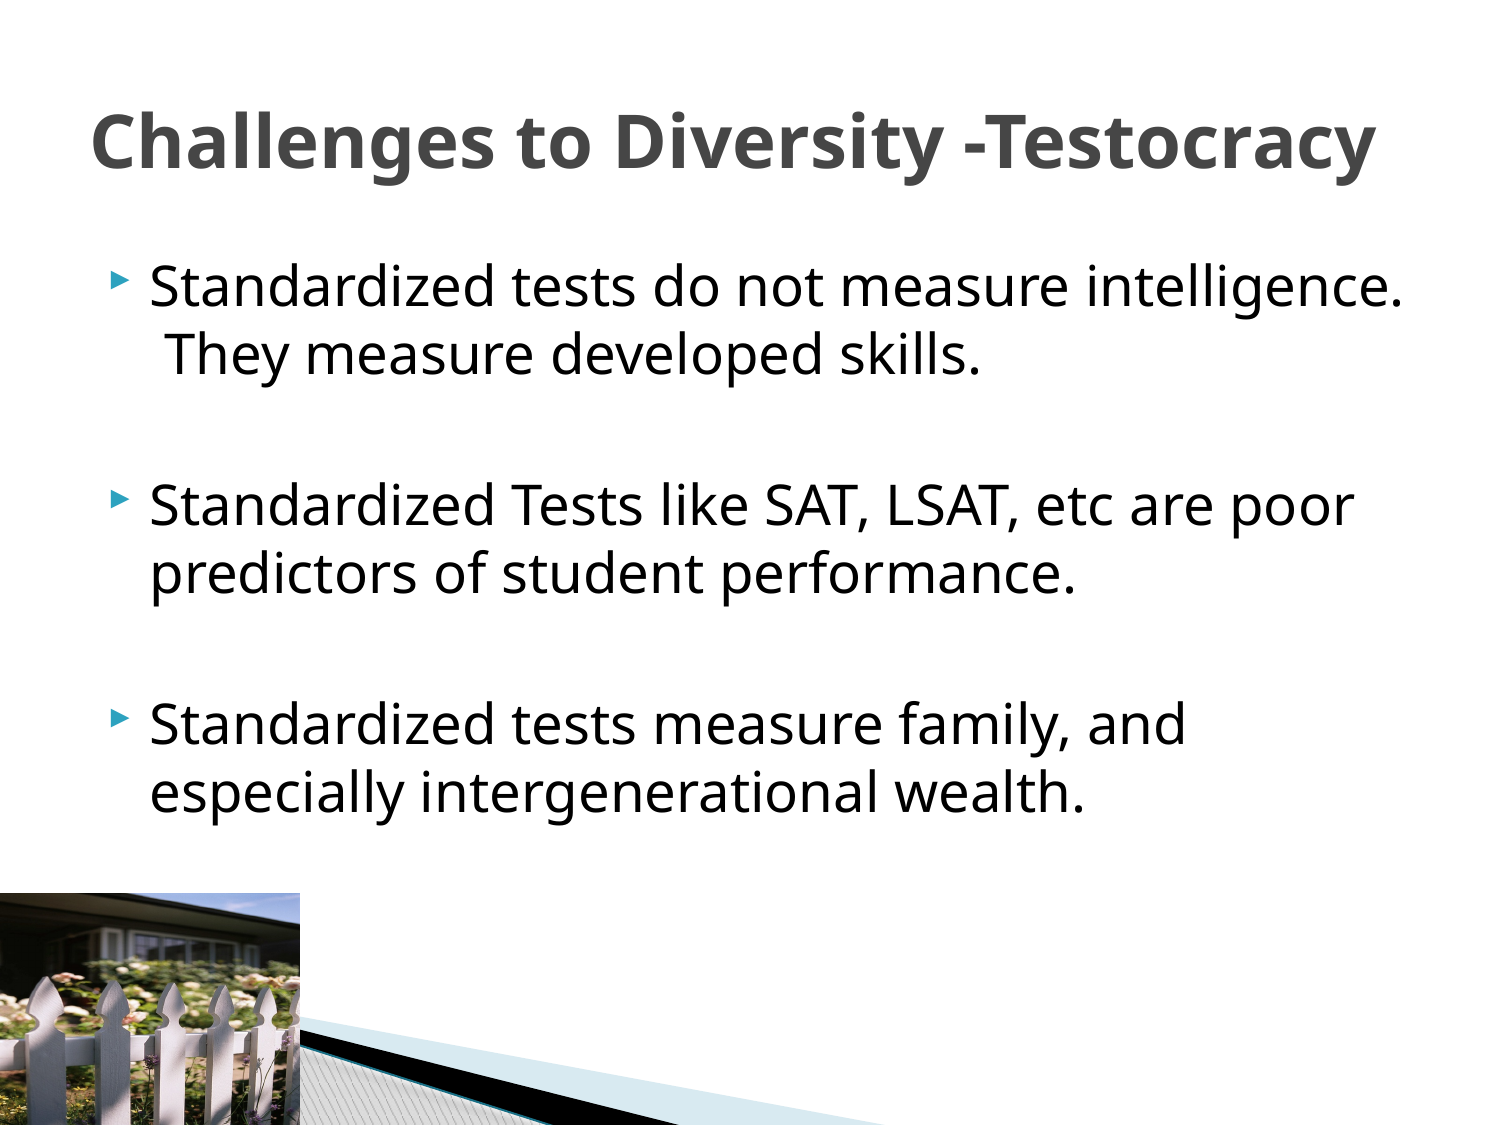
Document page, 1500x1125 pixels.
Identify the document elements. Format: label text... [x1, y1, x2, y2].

list Standardized tests do not measure intelligence. They measure developed skills. Standardized Tests like SAT, LSAT, etc are poor predictors of student performance. Standardized tests measure family, and especially intergenerational wealth. [75, 243, 1425, 986]
picture [0, 893, 301, 1125]
title Challenges to Diversity -Testocracy [75, 45, 1425, 233]
